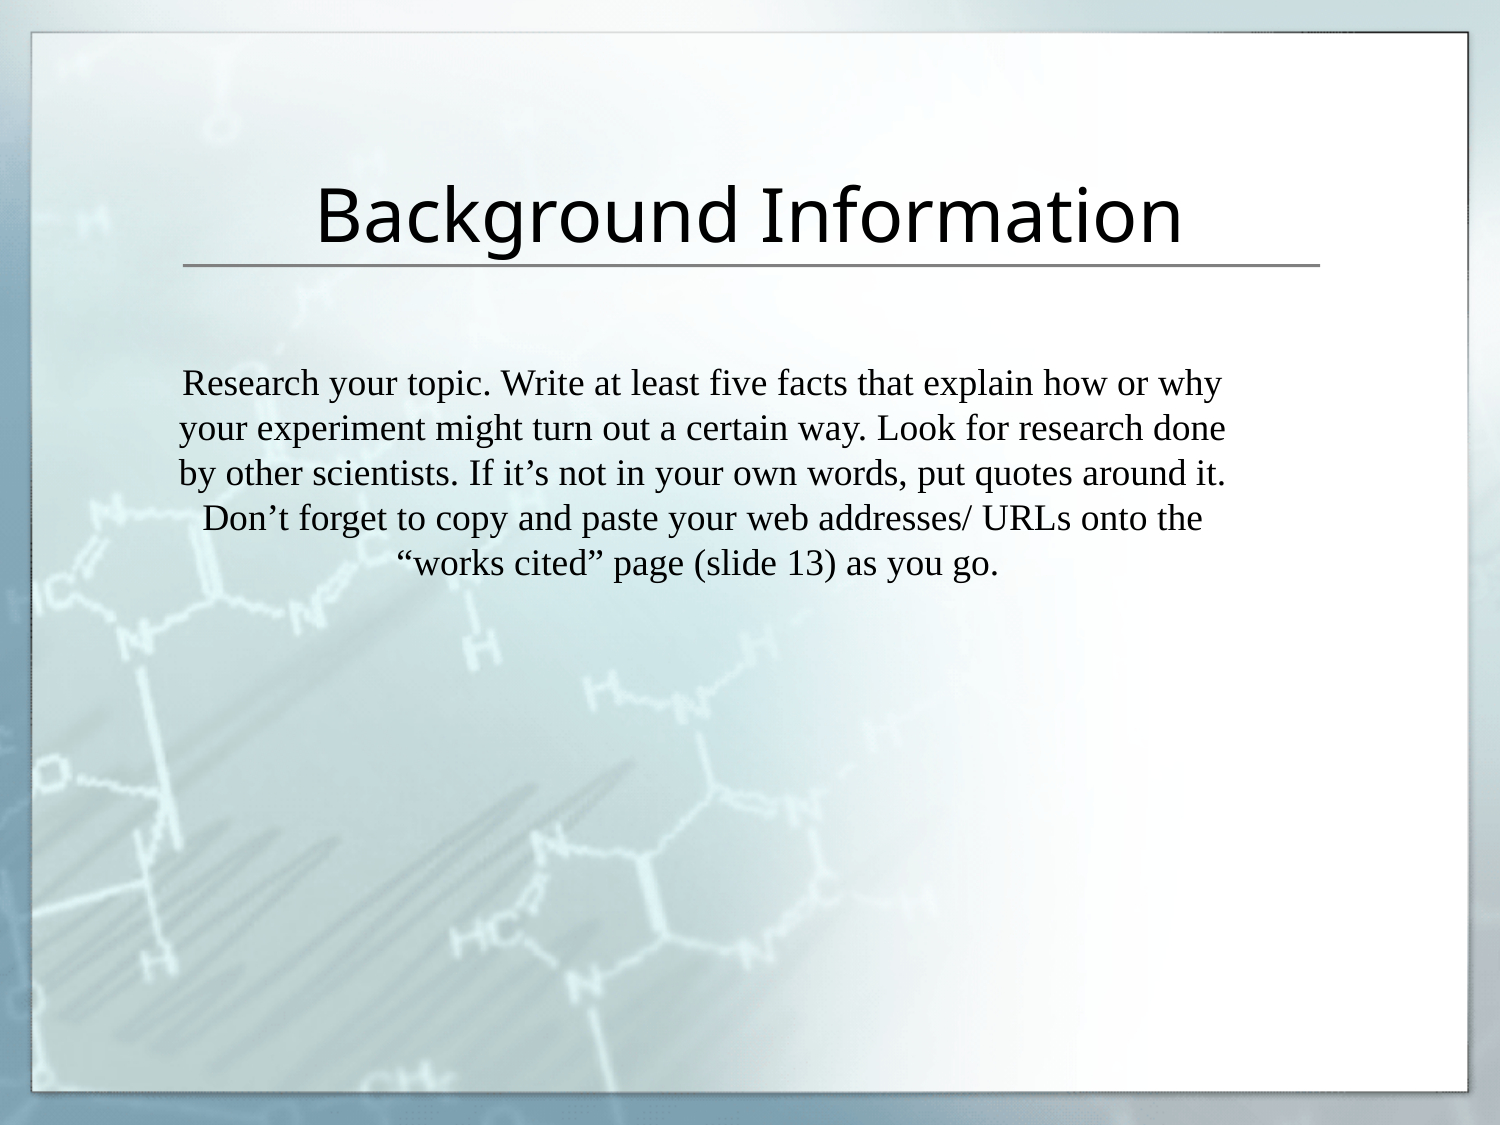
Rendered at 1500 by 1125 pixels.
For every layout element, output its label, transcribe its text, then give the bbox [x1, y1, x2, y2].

picture [0, 0, 1500, 137]
picture [0, 288, 1500, 1125]
list Research your topic. Write at least five facts that explain how or why your experiment might turn out a certain way. Look for research done by other scientists. If it’s not in your own words, put quotes around it. Don’t forget to copy and paste your web addresses/ URLs onto the “works cited” page (slide 13) as you go. [99, 350, 1250, 1050]
title Background Information [0, 137, 1500, 288]
